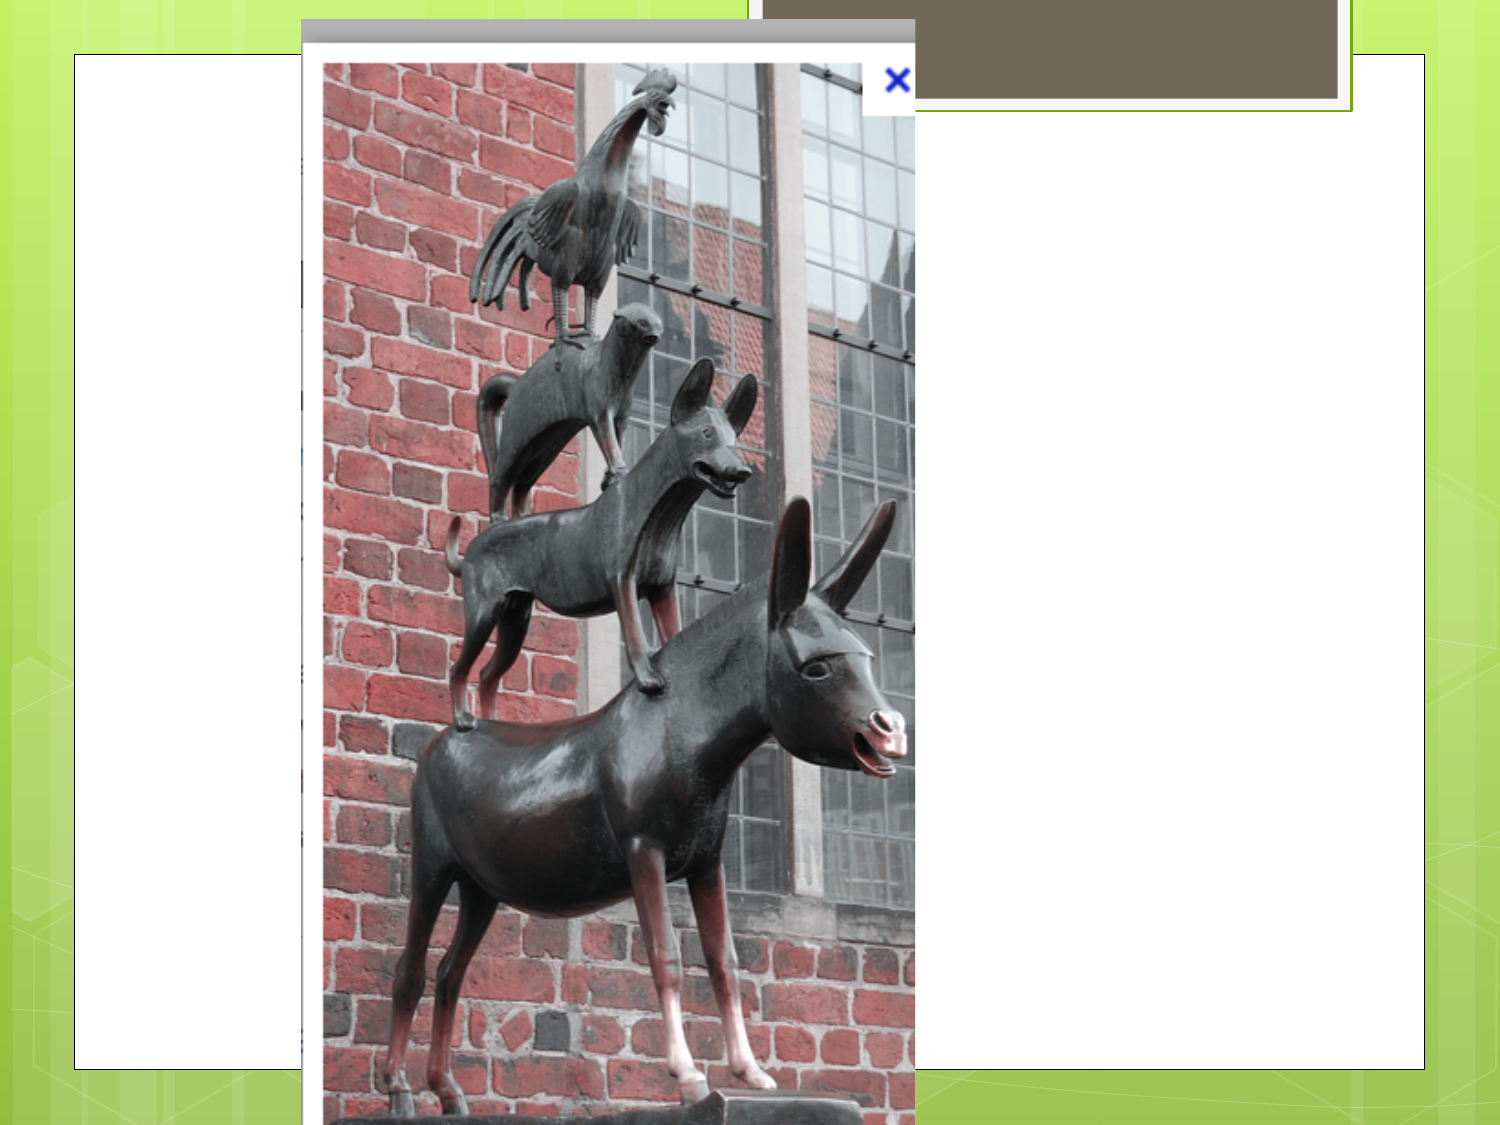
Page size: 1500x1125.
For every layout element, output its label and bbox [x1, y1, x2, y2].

list [300, 18, 916, 1125]
